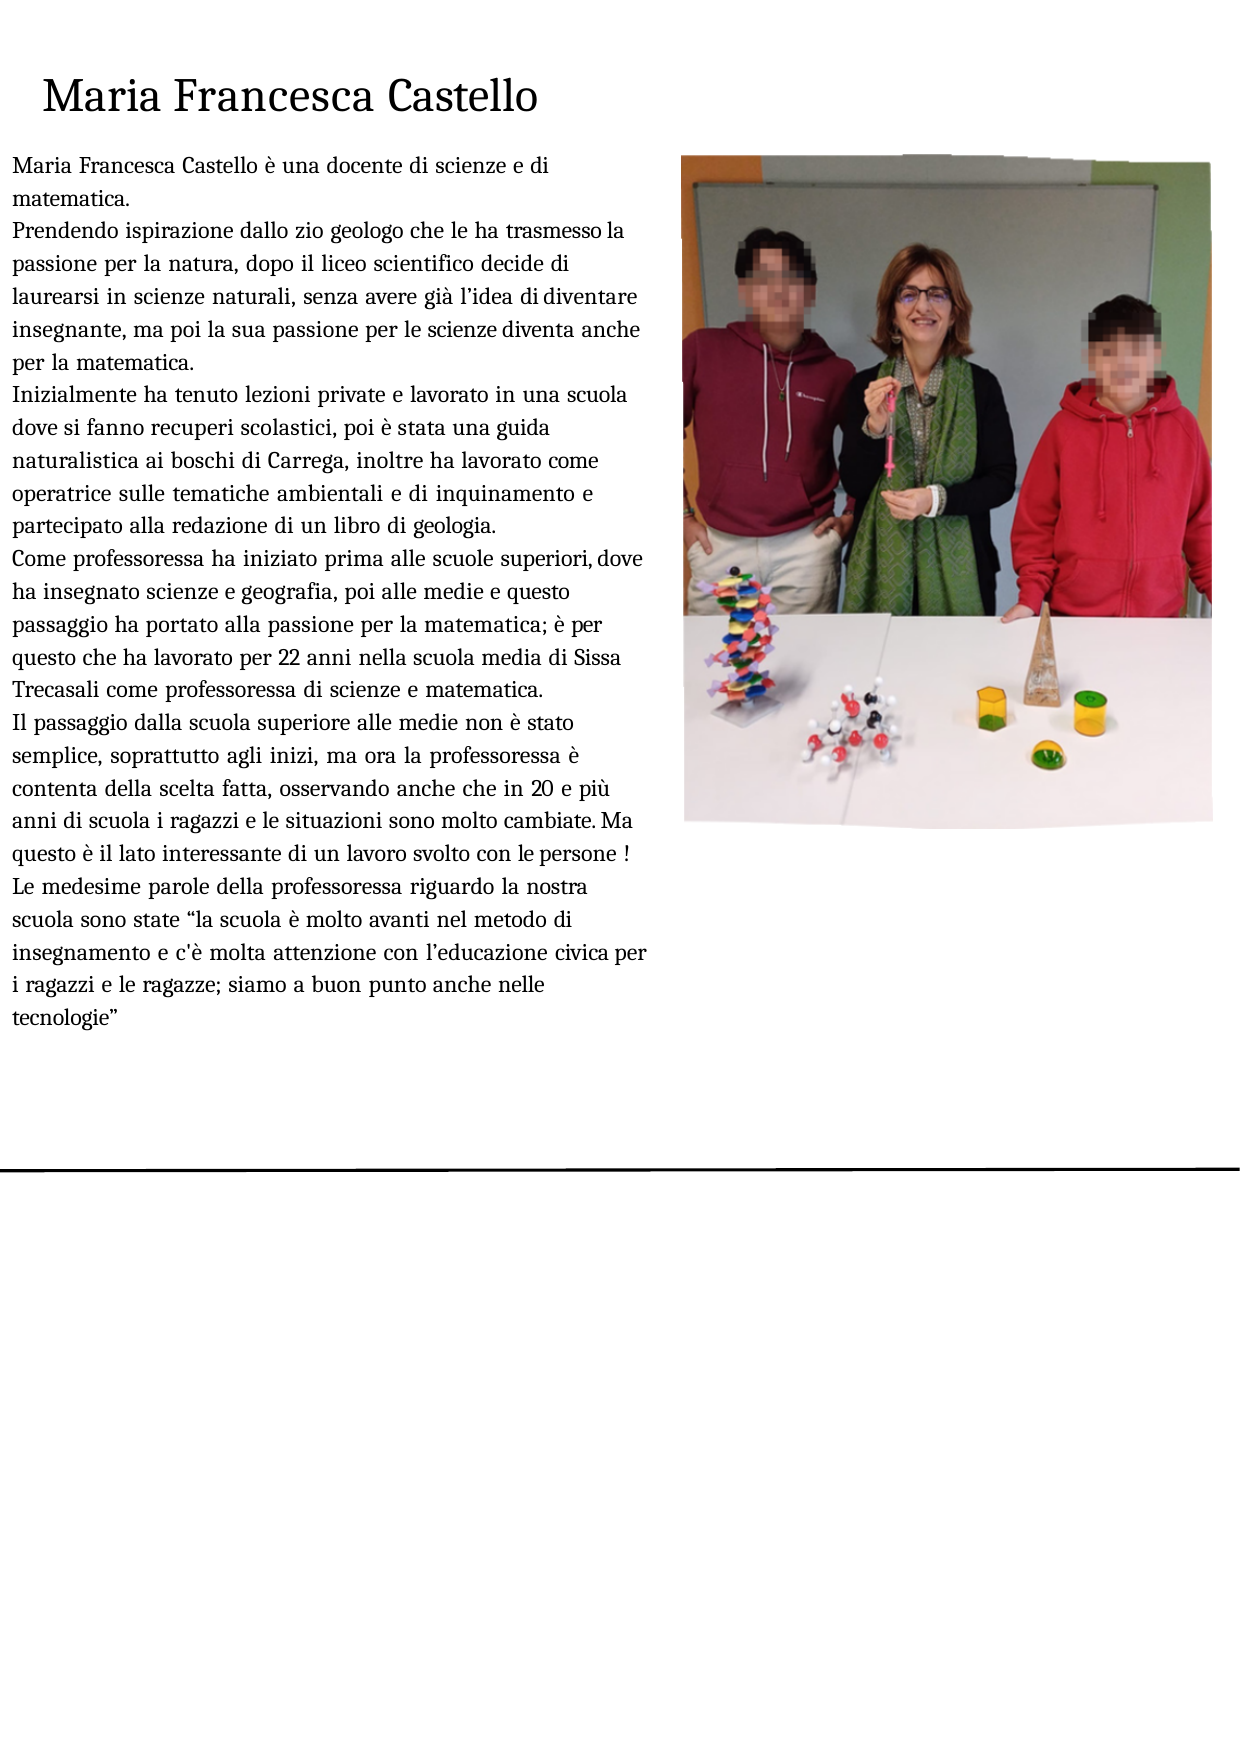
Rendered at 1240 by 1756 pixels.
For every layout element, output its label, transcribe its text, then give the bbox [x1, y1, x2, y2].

text_box Maria Francesca Castello è una docente di scienze e di matematica. Prendendo ispirazione dallo zio geologo che le ha trasmesso la passione per la natura, dopo il liceo scientifico decide di laurearsi in scienze naturali, senza avere già l’idea di diventare insegnante, ma poi la sua passione per le scienze diventa anche per la matematica. Inizialmente ha tenuto lezioni private e lavorato in una scuola dove si fanno recuperi scolastici, poi è stata una guida naturalistica ai boschi di Carrega, inoltre ha lavorato come operatrice sulle tematiche ambientali e di inquinamento e partecipato alla redazione di un libro di geologia. Come professoressa ha iniziato prima alle scuole superiori, dove ha insegnato scienze e geografia, poi alle medie e questo passaggio ha portato alla passione per la matematica; è per questo che ha lavorato per 22 anni nella scuola media di Sissa Trecasali come professoressa di scienze e matematica. Il passaggio dalla scuola superiore alle medie non è stato semplice, soprattutto agli inizi, ma ora la professoressa è contenta della scelta fatta, osservando anche che in 20 e più anni di scuola i ragazzi e le situazioni sono molto cambiate. Ma questo è il lato interessante di un lavoro svolto con le persone ! Le medesime parole della professoressa riguardo la nostra scuola sono state “la scuola è molto avanti nel metodo di insegnamento e c'è molta attenzione con l’educazione civica per i ragazzi e le ragazze; siamo a buon punto anche nelle tecnologie” [10, 143, 668, 1031]
picture [680, 152, 1214, 829]
title Maria Francesca Castello [40, 61, 574, 143]
text_box [0, 1167, 1240, 1173]
